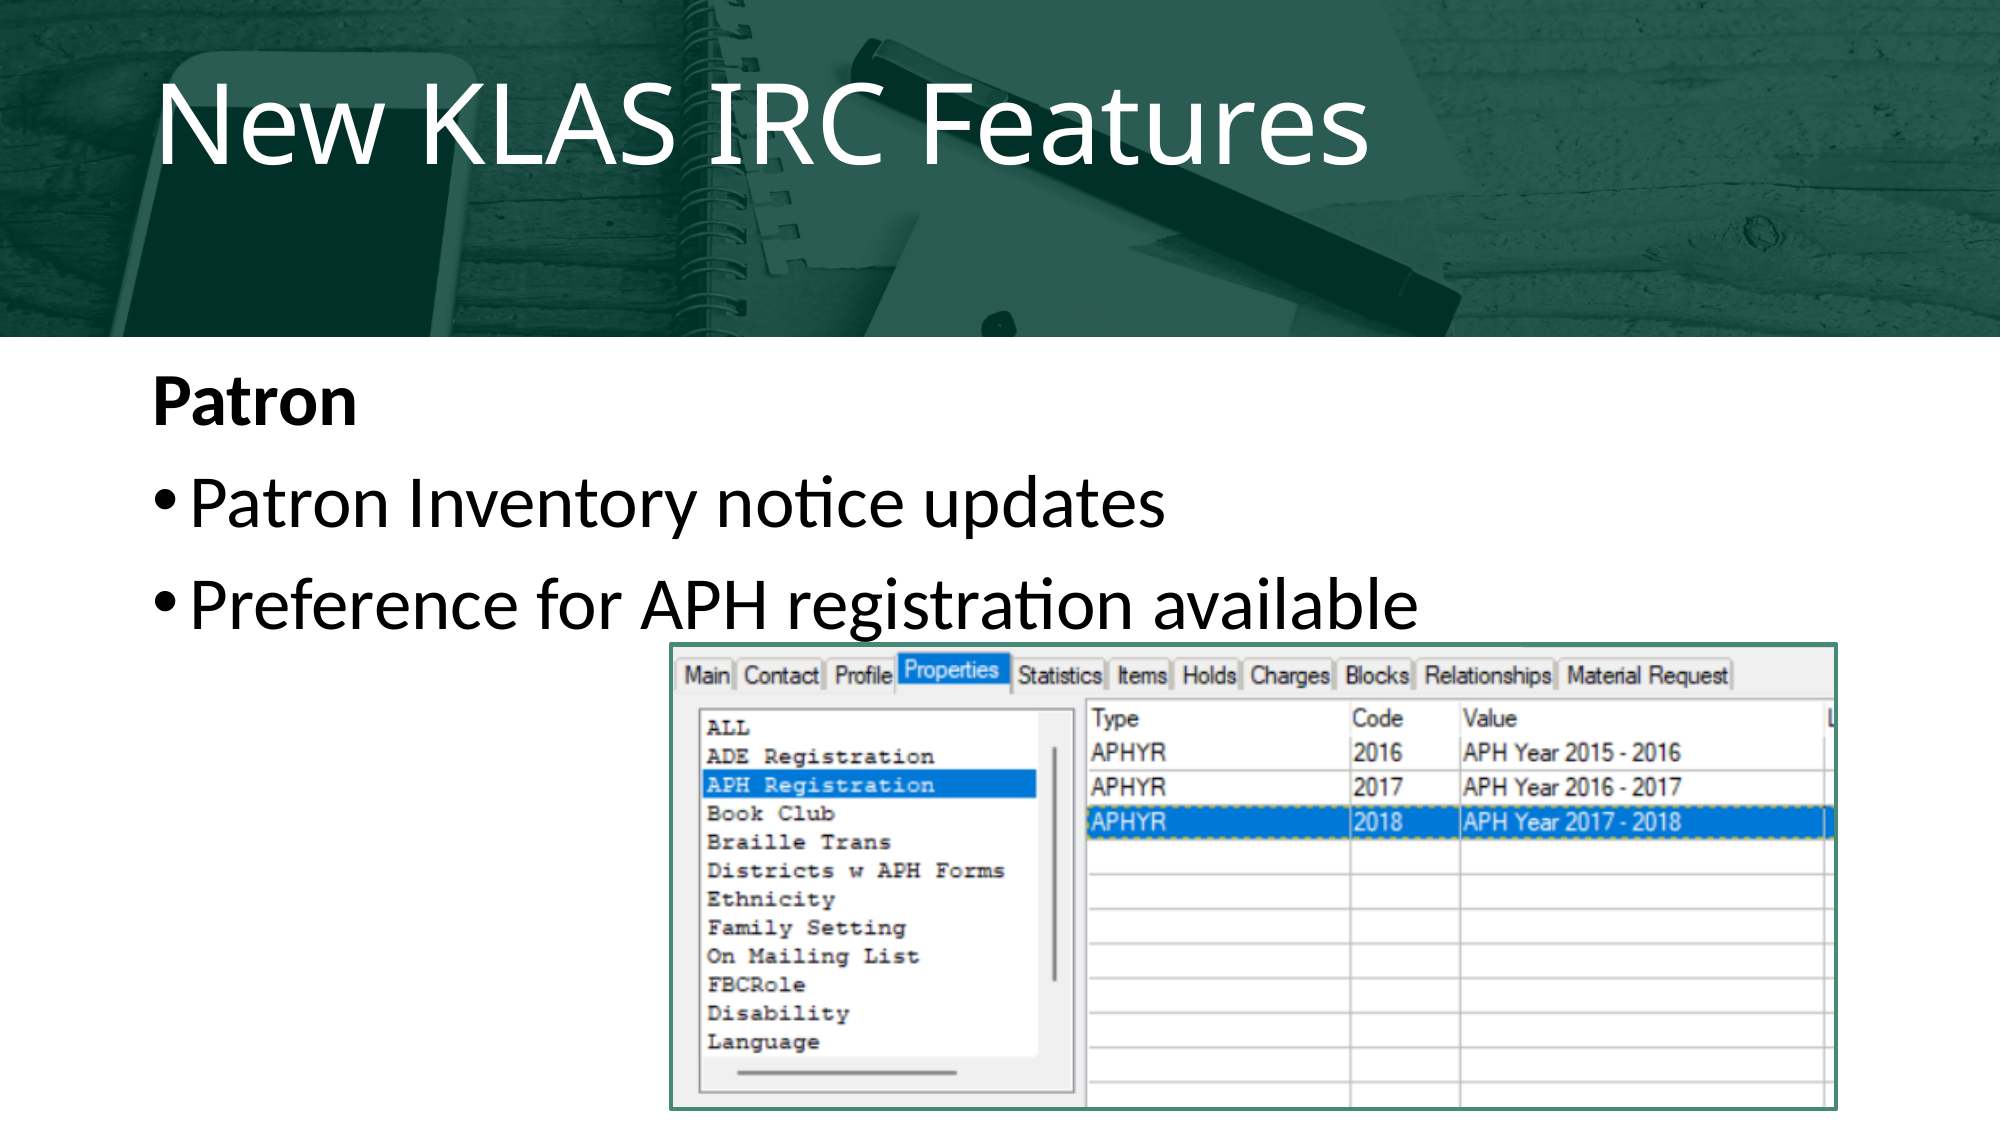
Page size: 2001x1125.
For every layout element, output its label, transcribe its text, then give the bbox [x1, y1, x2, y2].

picture [673, 646, 1834, 1107]
title New KLAS IRC Features [137, 59, 1863, 278]
picture [0, 0, 2000, 337]
list Patron Patron Inventory notice updates Preference for APH registration available [137, 353, 1583, 1001]
